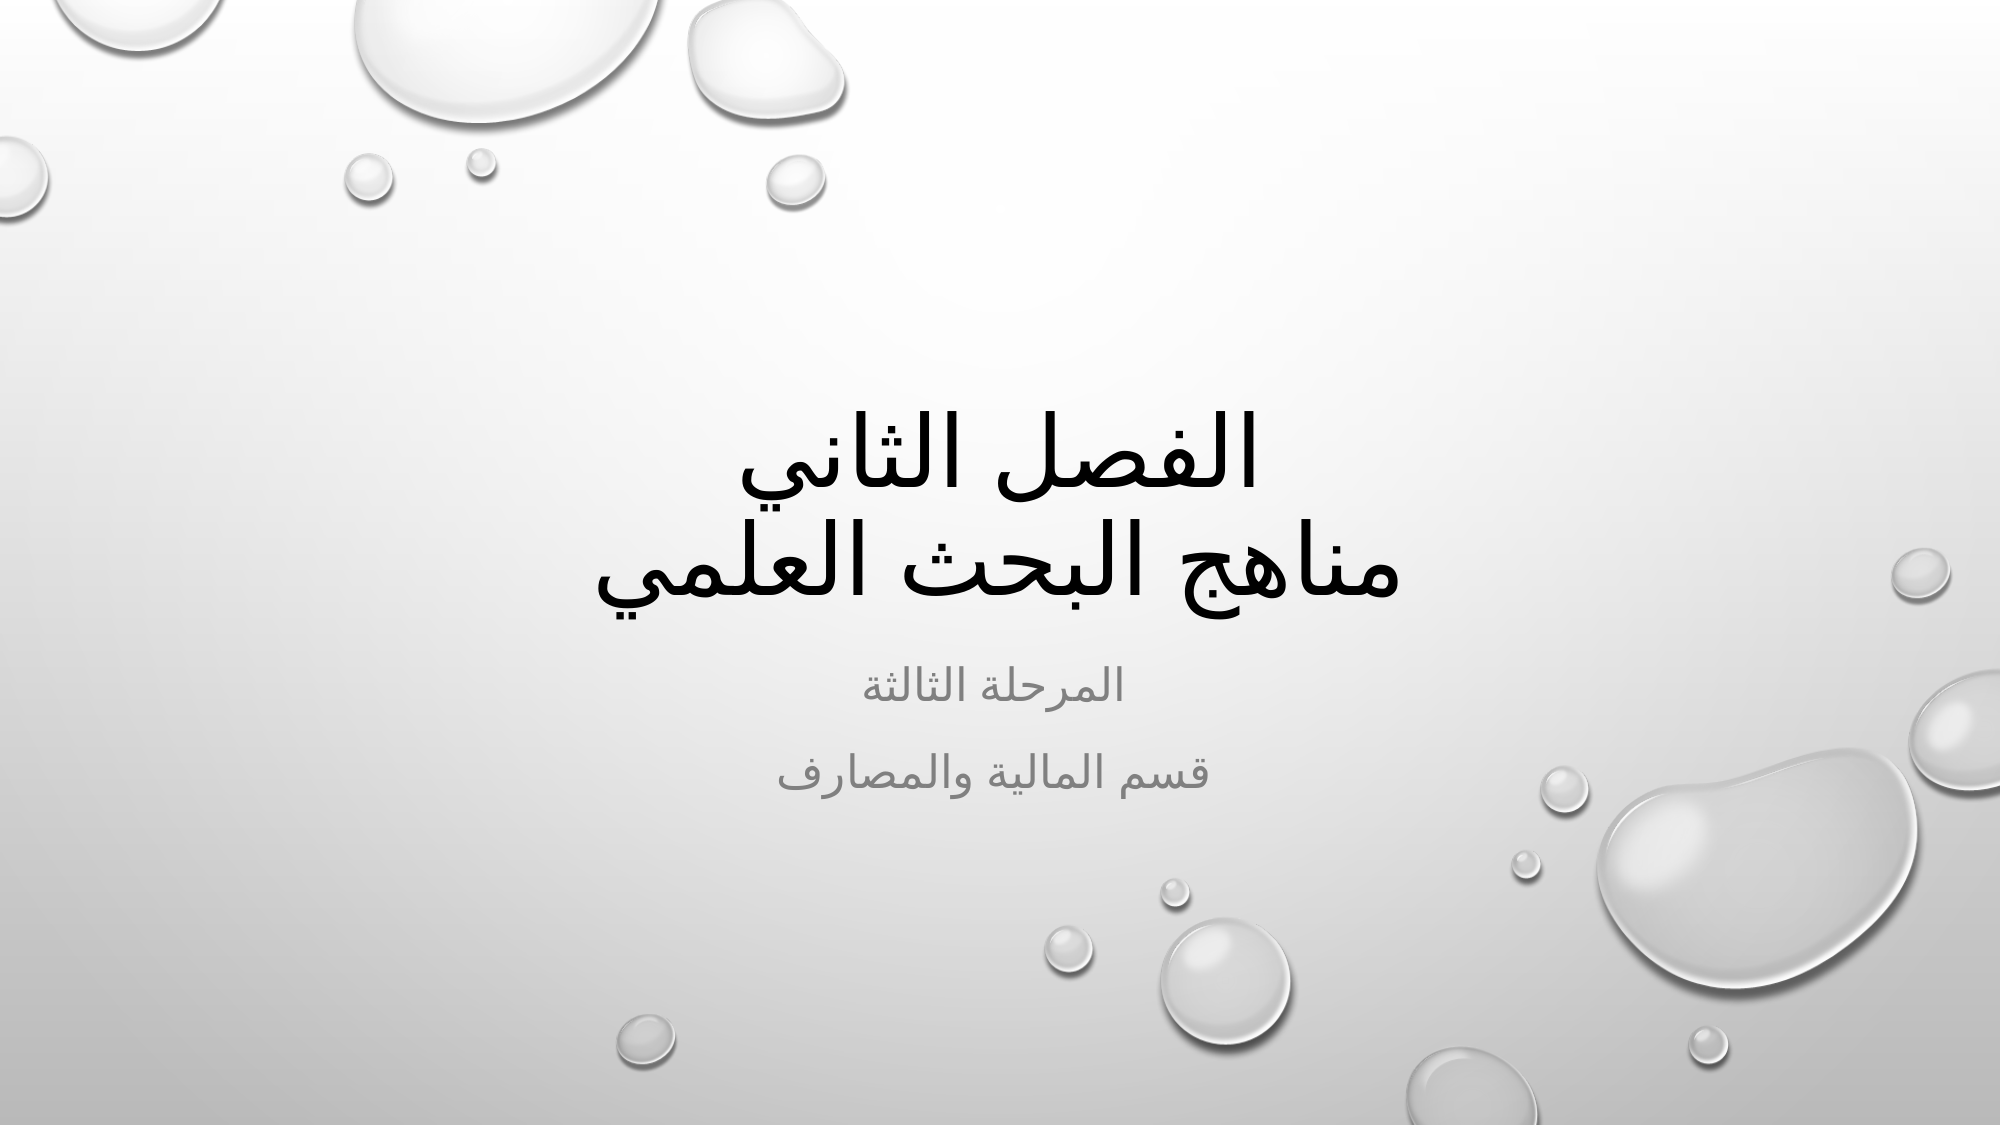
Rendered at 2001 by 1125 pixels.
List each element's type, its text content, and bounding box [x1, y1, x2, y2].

subtitle المرحلة الثالثة قسم المالية والمصارف [287, 637, 1713, 863]
title الفصل الثاني مناهج البحث العلمي [287, 213, 1713, 625]
picture [0, 0, 2000, 1125]
